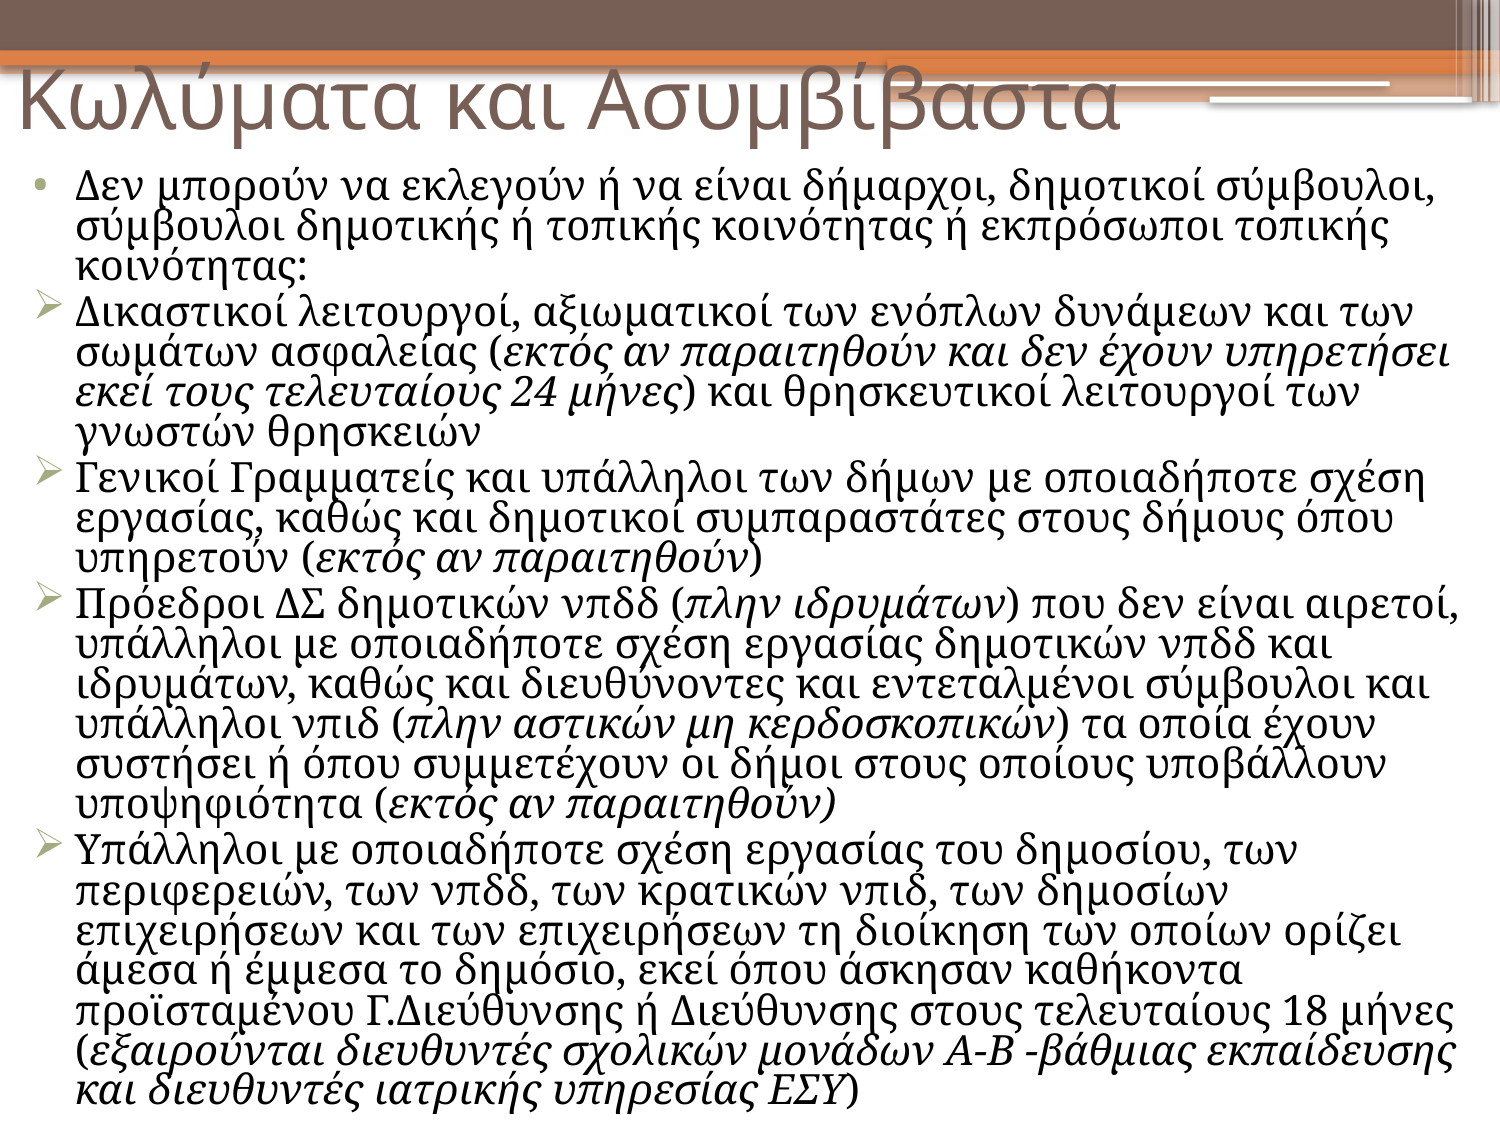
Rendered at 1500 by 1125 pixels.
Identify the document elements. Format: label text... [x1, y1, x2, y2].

title Κωλύματα και Ασυμβίβαστα [0, 0, 1500, 160]
list Δεν μπορούν να εκλεγούν ή να είναι δήμαρχοι, δημοτικοί σύμβουλοι, σύμβουλοι δημοτικής ή τοπικής κοινότητας ή εκπρόσωποι τοπικής κοινότητας: Δικαστικοί λειτουργοί, αξιωματικοί των ενόπλων δυνάμεων και των σωμάτων ασφαλείας (εκτός αν παραιτηθούν και δεν έχουν υπηρετήσει εκεί τους τελευταίους 24 μήνες) και θρησκευτικοί λειτουργοί των γνωστών θρησκειών Γενικοί Γραμματείς και υπάλληλοι των δήμων με οποιαδήποτε σχέση εργασίας, καθώς και δημοτικοί συμπαραστάτες στους δήμους όπου υπηρετούν (εκτός αν παραιτηθούν) Πρόεδροι ΔΣ δημοτικών νπδδ (πλην ιδρυμάτων) που δεν είναι αιρετοί, υπάλληλοι με οποιαδήποτε σχέση εργασίας δημοτικών νπδδ και ιδρυμάτων, καθώς και διευθύνοντες και εντεταλμένοι σύμβουλοι και υπάλληλοι νπιδ (πλην αστικών μη κερδοσκοπικών) τα οποία έχουν συστήσει ή όπου συμμετέχουν οι δήμοι στους οποίους υποβάλλουν υποψηφιότητα (εκτός αν παραιτηθούν) Υπάλληλοι με οποιαδήποτε σχέση εργασίας του δημοσίου, των περιφερειών, των νπδδ, των κρατικών νπιδ, των δημοσίων επιχειρήσεων και των επιχειρήσεων τη διοίκηση των οποίων ορίζει άμεσα ή έμμεσα το δημόσιο, εκεί όπου άσκησαν καθήκοντα προϊσταμένου Γ.Διεύθυνσης ή Διεύθυνσης στους τελευταίους 18 μήνες (εξαιρούνται διευθυντές σχολικών μονάδων Α-Β -βάθμιας εκπαίδευσης και διευθυντές ιατρικής υπηρεσίας ΕΣΥ) [0, 160, 1500, 1125]
